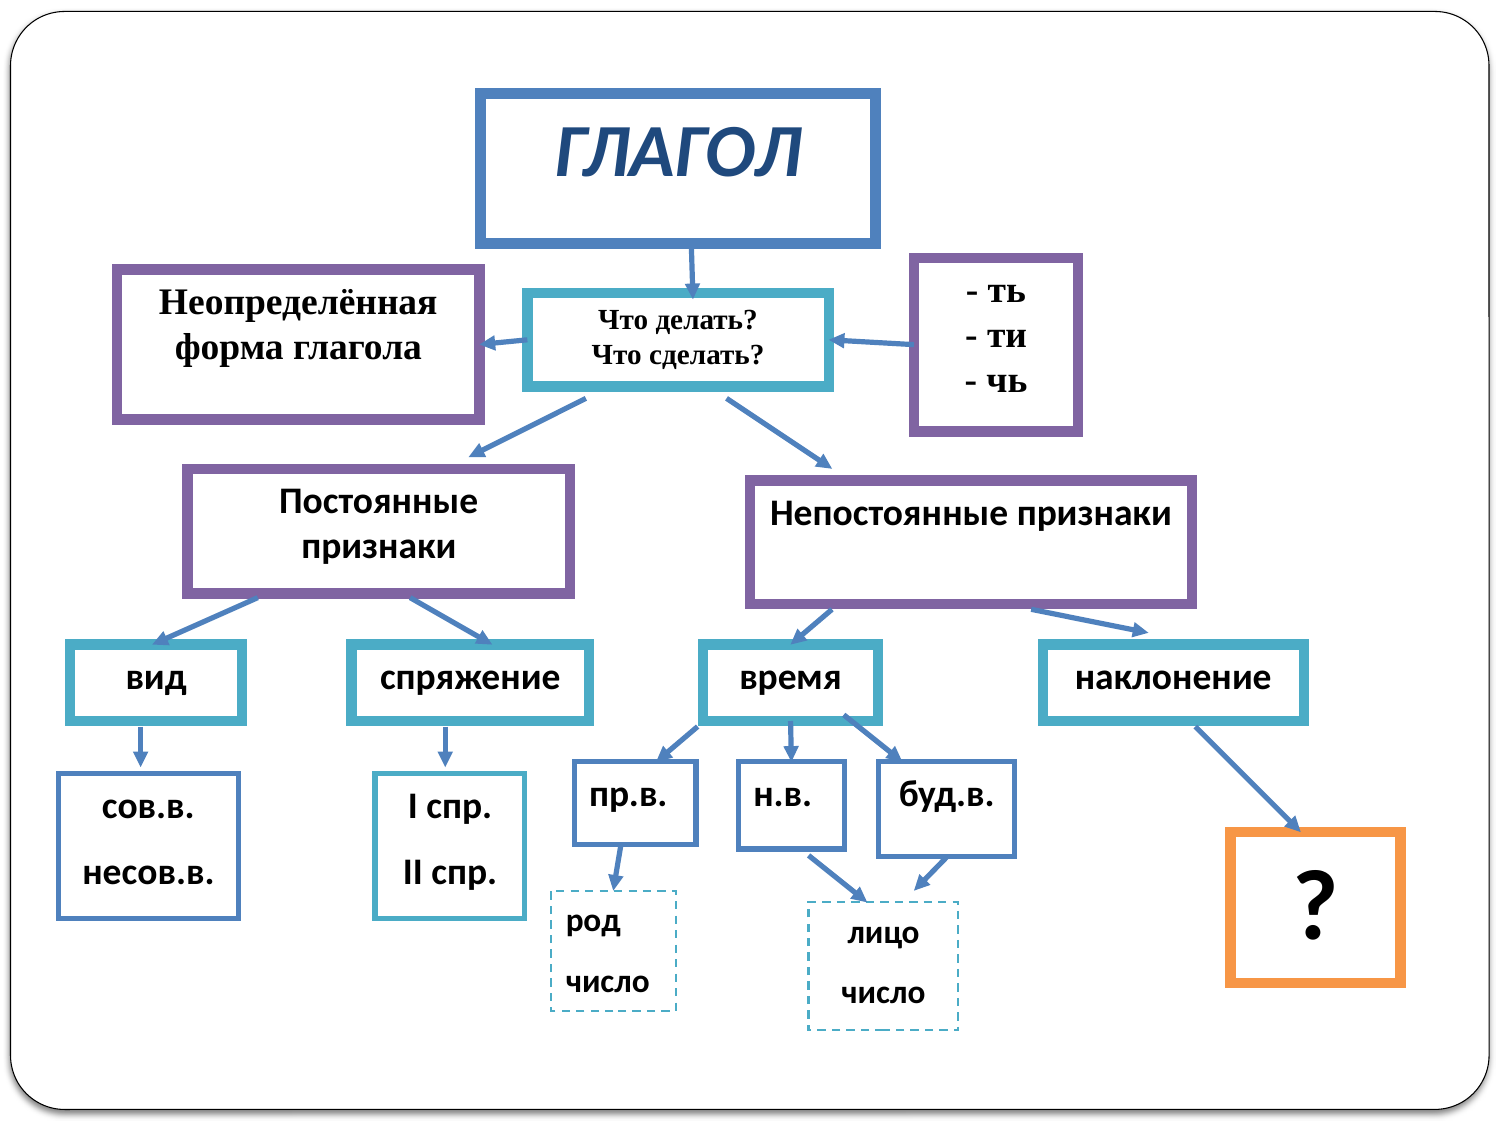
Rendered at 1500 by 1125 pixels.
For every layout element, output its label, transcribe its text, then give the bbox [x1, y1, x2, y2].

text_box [593, 862, 641, 872]
text_box Постоянные признаки [187, 468, 571, 594]
text_box - ть - ти - чь [913, 257, 1078, 432]
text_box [655, 726, 698, 762]
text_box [808, 855, 868, 903]
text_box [843, 714, 903, 762]
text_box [726, 398, 833, 469]
text_box лицо число [808, 902, 959, 1031]
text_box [409, 597, 493, 645]
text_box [479, 339, 528, 345]
text_box ? [1230, 831, 1401, 984]
text_box спряжение [351, 644, 589, 721]
text_box Что делать? Что сделать? [527, 292, 829, 387]
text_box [1195, 726, 1301, 833]
text_box род число [550, 890, 676, 1011]
text_box наклонение [1042, 644, 1304, 721]
text_box вид [70, 644, 243, 721]
text_box буд.в. [878, 761, 1015, 857]
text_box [913, 857, 948, 891]
text_box Неопределённая форма глагола [117, 269, 480, 420]
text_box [468, 398, 587, 458]
text_box время [703, 644, 879, 721]
text_box Непостоянные признаки [749, 480, 1193, 604]
text_box н.в. [738, 761, 845, 850]
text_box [1030, 609, 1149, 634]
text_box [790, 609, 833, 645]
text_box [828, 339, 915, 345]
text_box I спр. II спр. [374, 773, 525, 919]
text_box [152, 597, 258, 645]
text_box ГЛАГОЛ [480, 93, 876, 244]
text_box пр.в. [574, 761, 696, 845]
text_box сов.в. несов.в. [58, 773, 239, 919]
